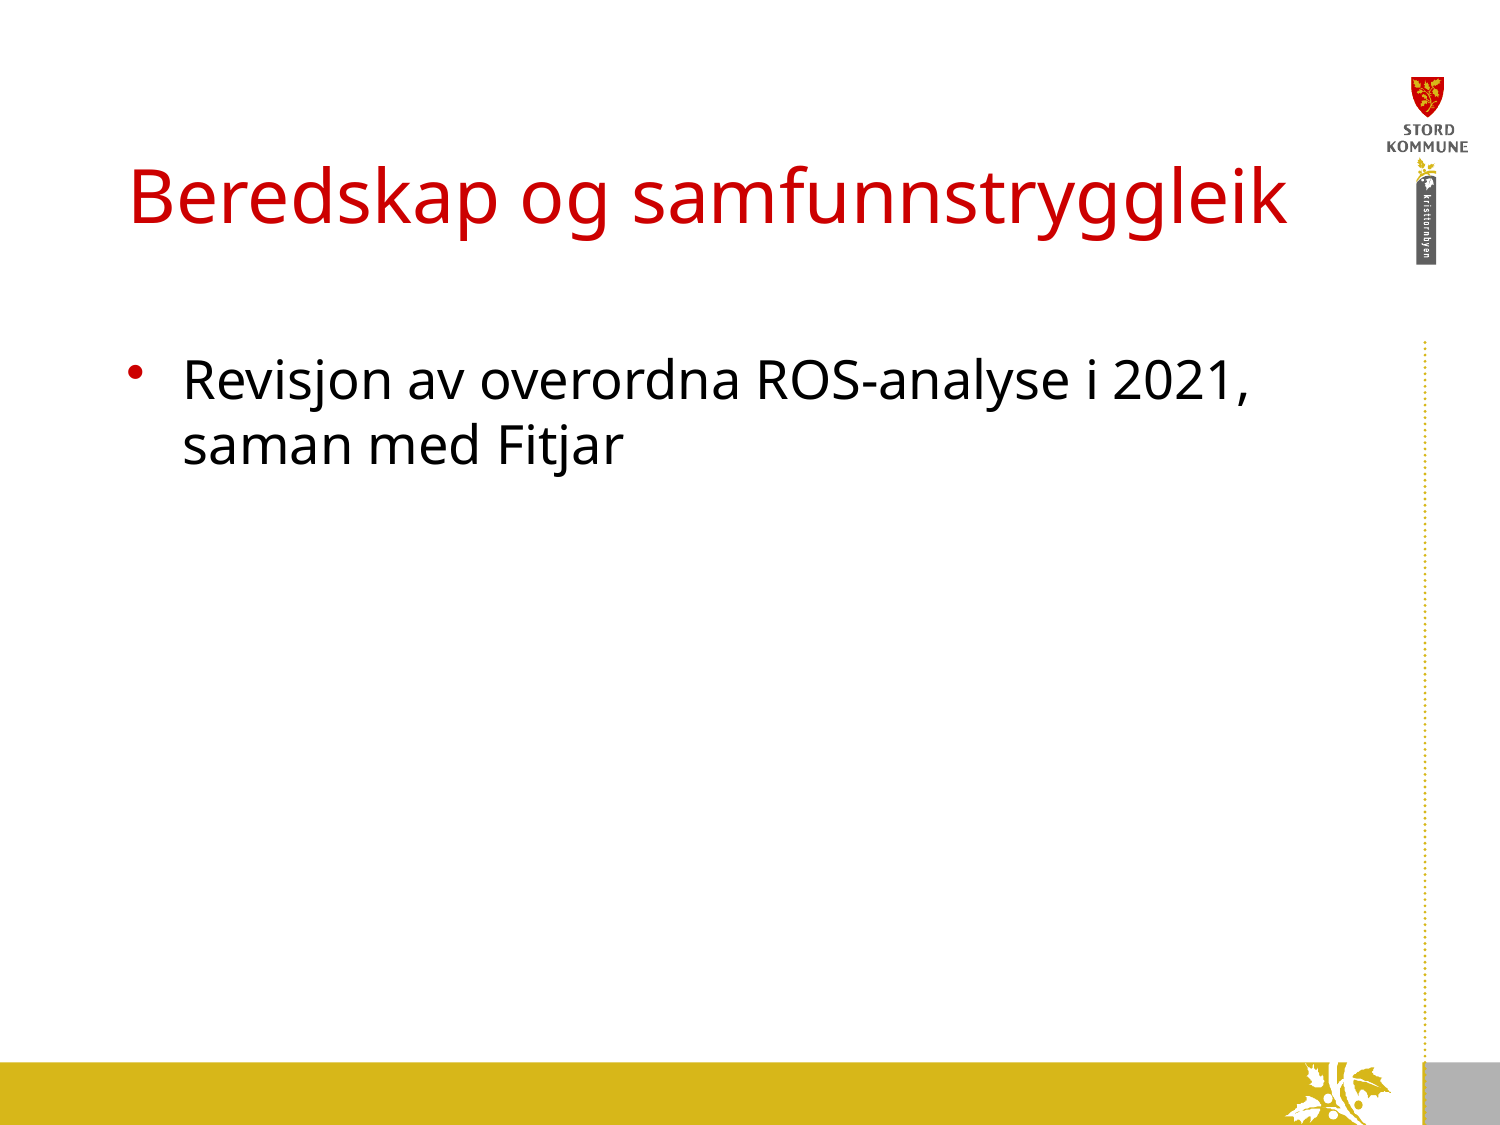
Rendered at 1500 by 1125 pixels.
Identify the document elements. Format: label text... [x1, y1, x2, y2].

title Beredskap og samfunnstryggleik [112, 99, 1388, 288]
list Revisjon av overordna ROS-analyse i 2021, saman med Fitjar [111, 337, 1387, 1014]
